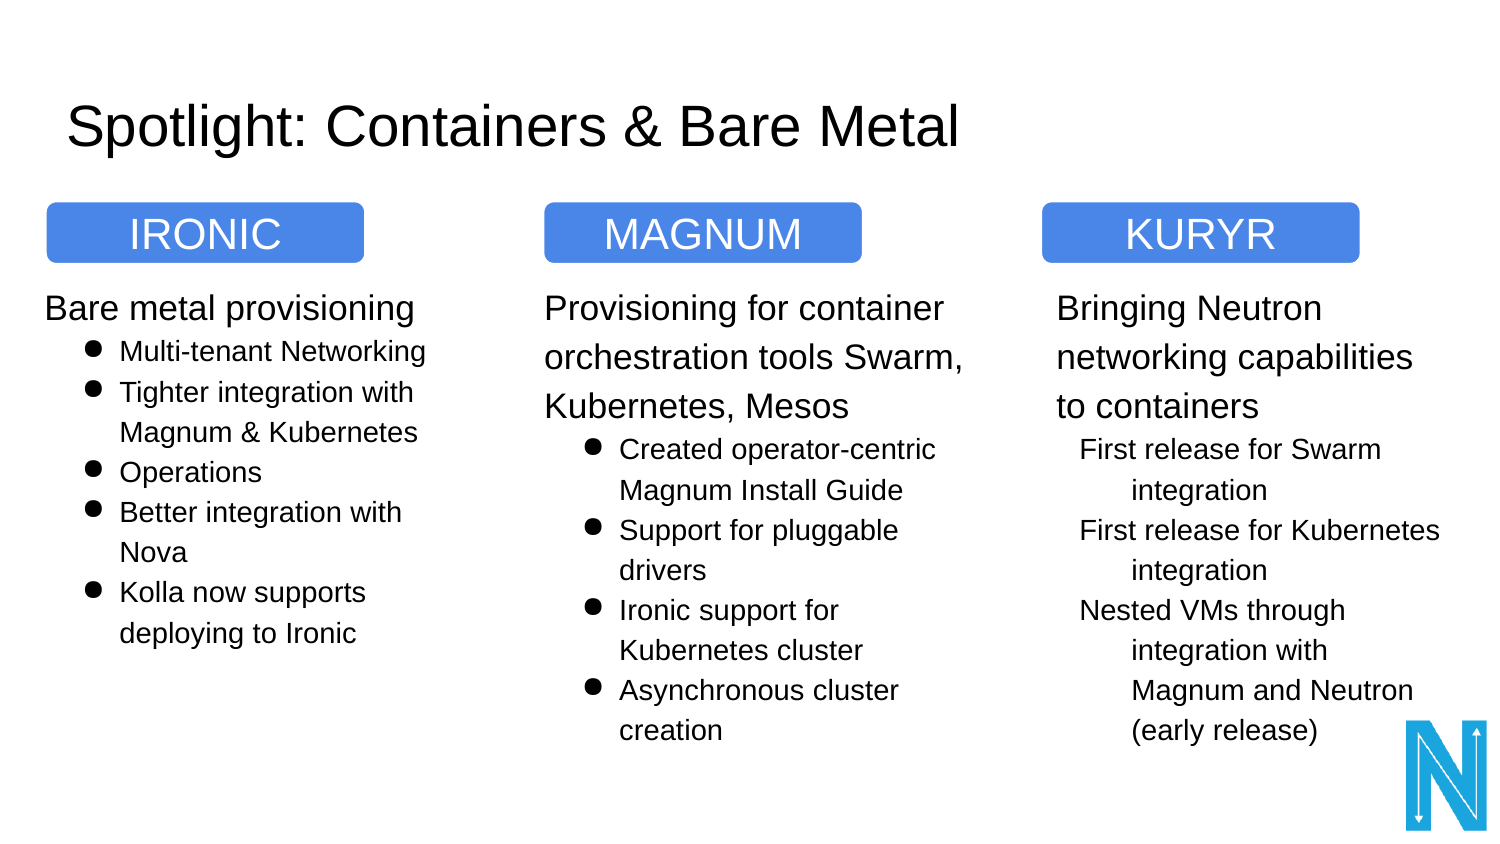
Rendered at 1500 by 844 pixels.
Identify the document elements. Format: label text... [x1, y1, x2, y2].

text_box MAGNUM [543, 201, 863, 264]
text_box KURYR [1041, 201, 1361, 264]
picture [1399, 714, 1494, 837]
text_box IRONIC [45, 201, 365, 264]
list Bringing Neutron networking capabilities to containers First release for Swarm integration First release for Kubernetes integration Nested VMs through integration with Magnum and Neutron (early release) [1041, 263, 1465, 825]
text_box Bare metal provisioning Multi-tenant Networking Tighter integration with Magnum & Kubernetes Operations Better integration with Nova Kolla now supports deploying to Ironic [29, 263, 452, 756]
title Spotlight: Containers & Bare Metal [51, 72, 1449, 167]
text_box Provisioning for container orchestration tools Swarm, Kubernetes, Mesos Created operator-centric Magnum Install Guide Support for pluggable drivers Ironic support for Kubernetes cluster Asynchronous cluster creation [529, 263, 987, 756]
